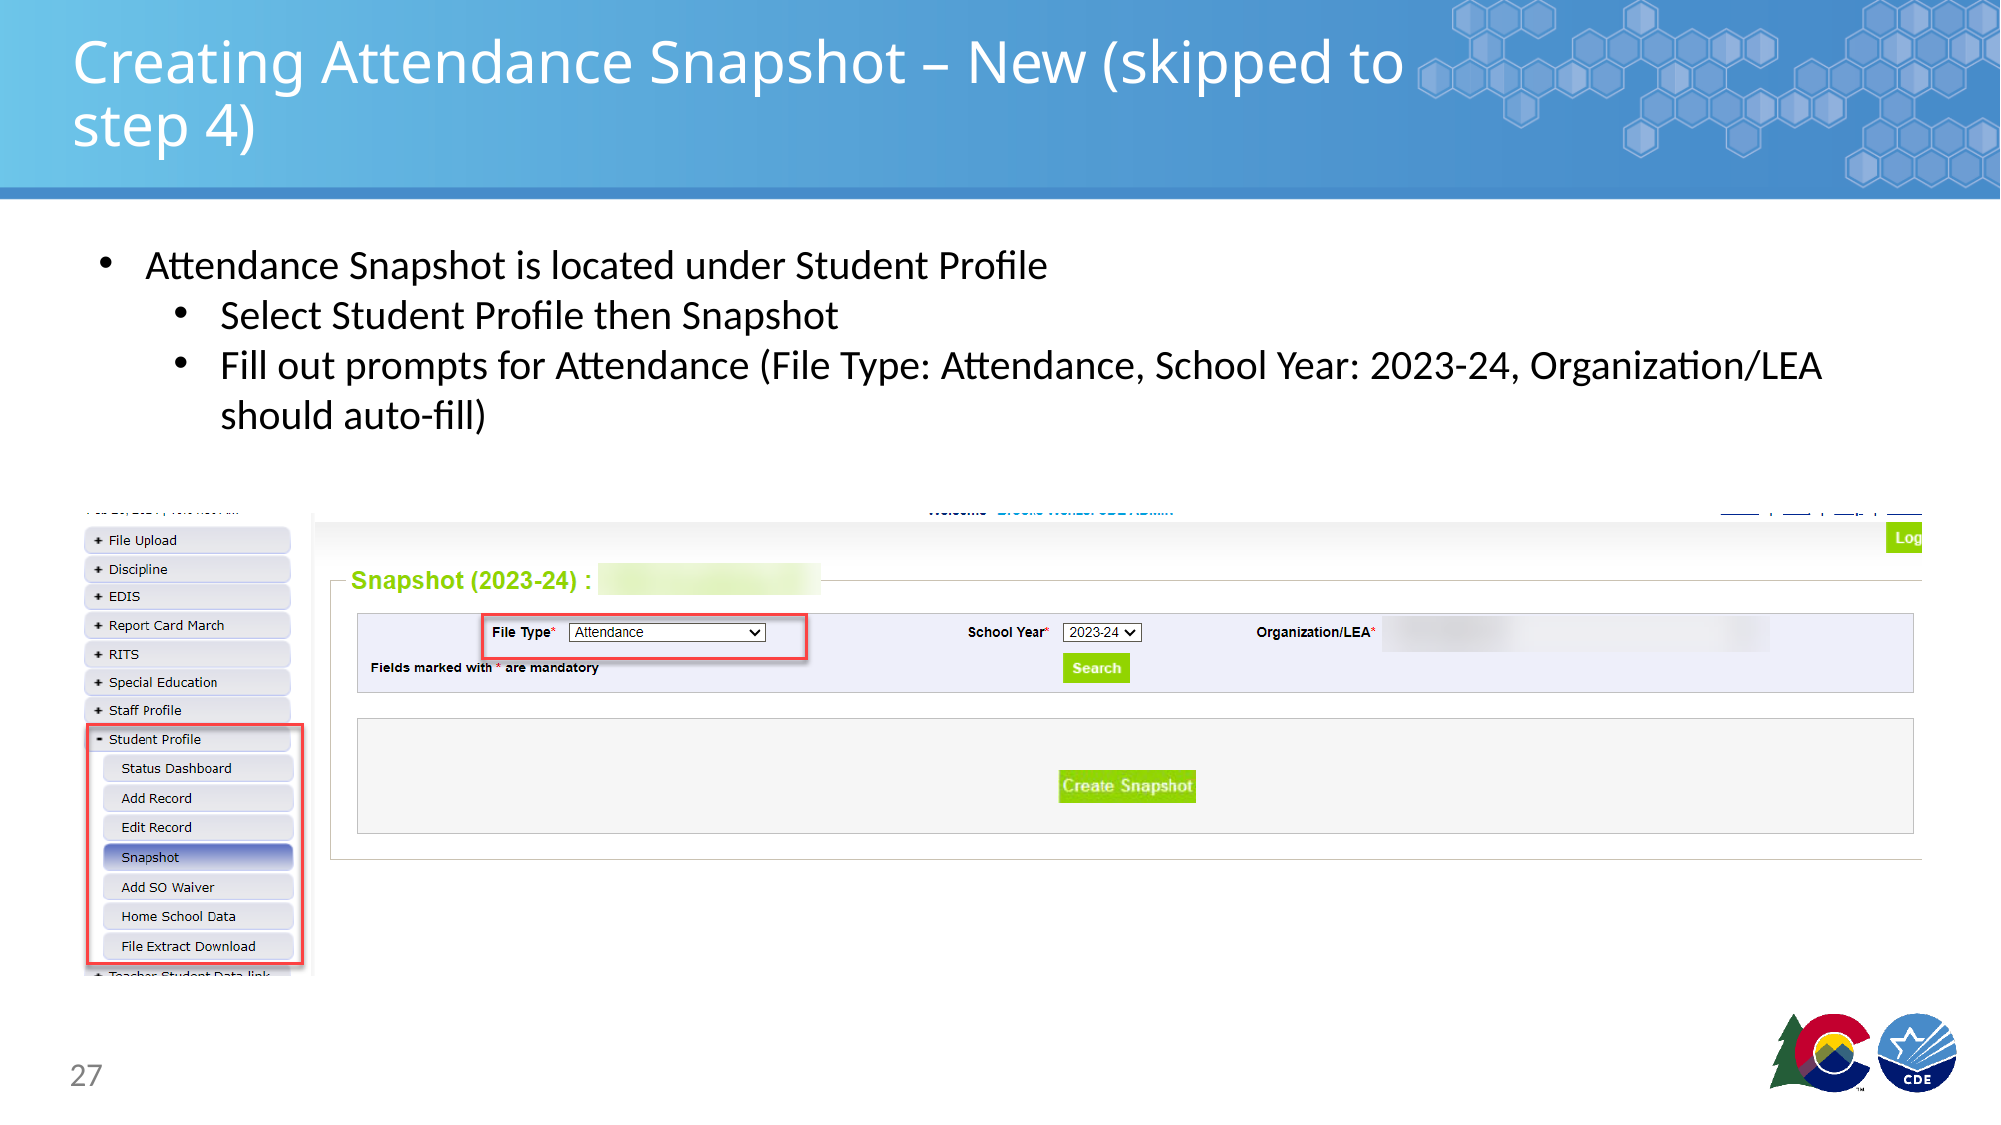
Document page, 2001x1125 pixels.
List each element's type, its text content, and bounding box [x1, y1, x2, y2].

title Creating Attendance Snapshot – New (skipped to step 4) [72, 33, 1438, 182]
slide_number 27 [54, 1042, 505, 1103]
text_box Attendance Snapshot is located under Student Profile Select Student Profile then Snapshot Fill out prompts for Attendance (File Type: Attendance, School Year: 2023-24, Organization/LEA should auto-fill) [83, 230, 1903, 445]
picture [78, 513, 1922, 976]
picture [1768, 1012, 1957, 1093]
picture [0, 0, 2000, 200]
